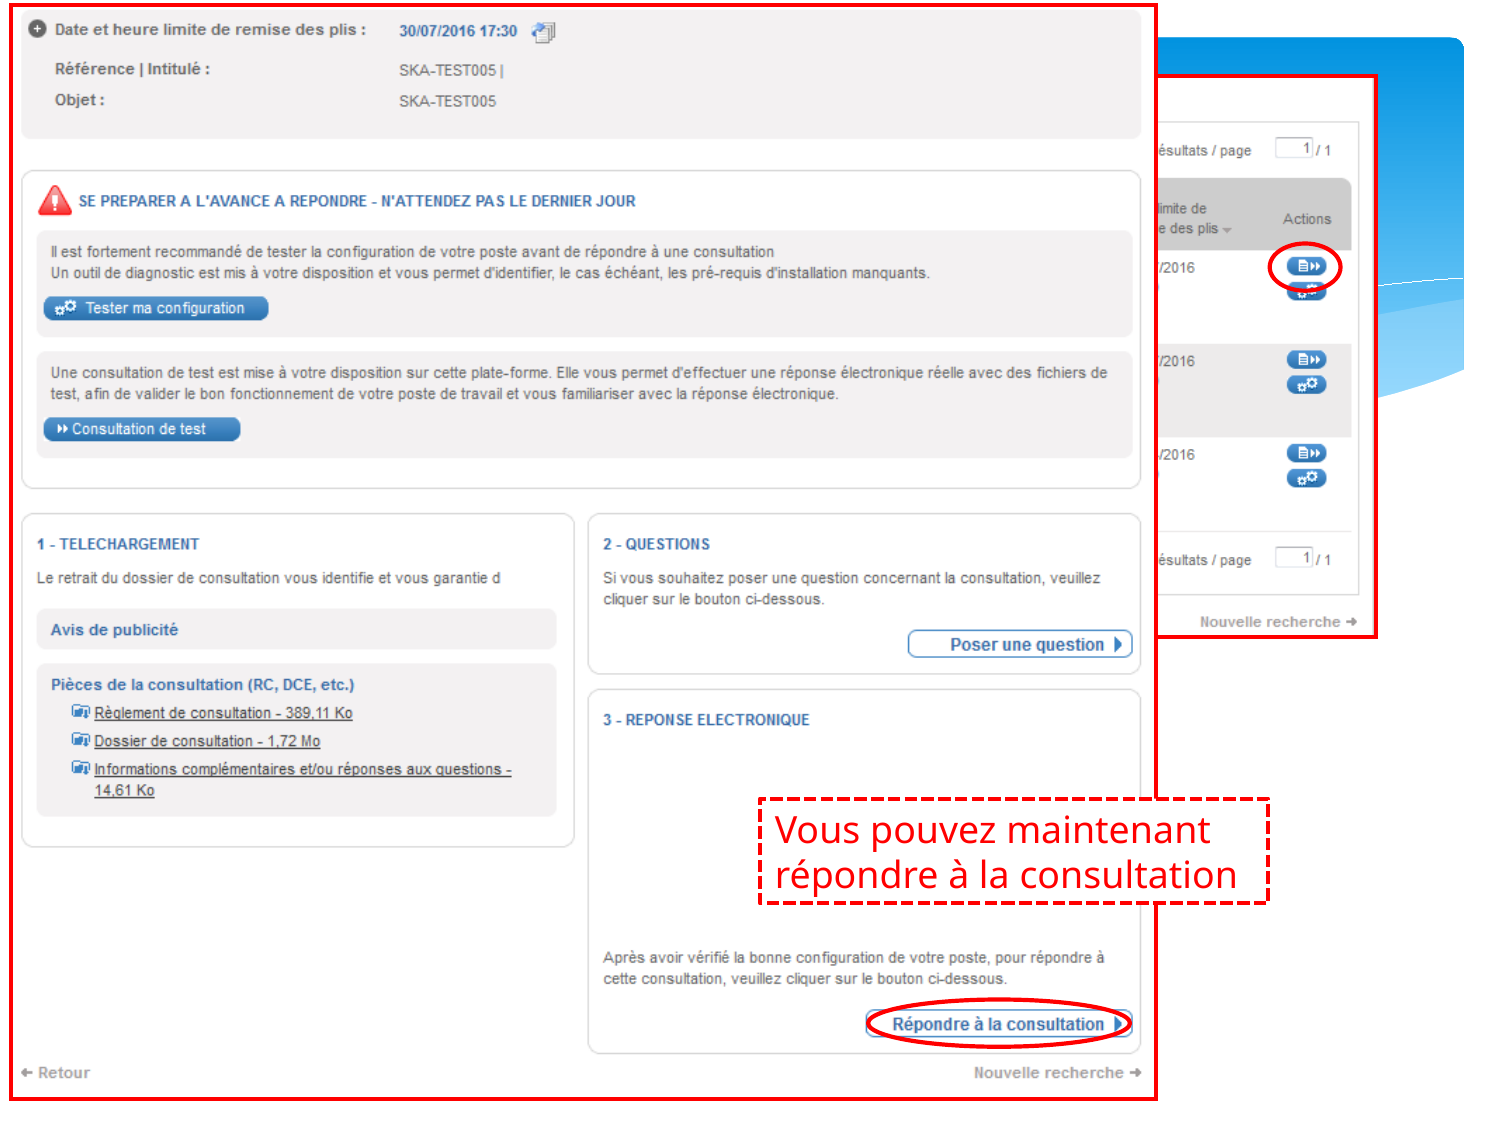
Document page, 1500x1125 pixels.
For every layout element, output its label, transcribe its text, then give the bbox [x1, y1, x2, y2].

text_box Vous pouvez maintenant répondre à la consultation [1160, 798, 1268, 904]
text_box Répondre à la consultation  Vous êtes inscrit [1160, 55, 1485, 261]
picture [13, 7, 1375, 1098]
